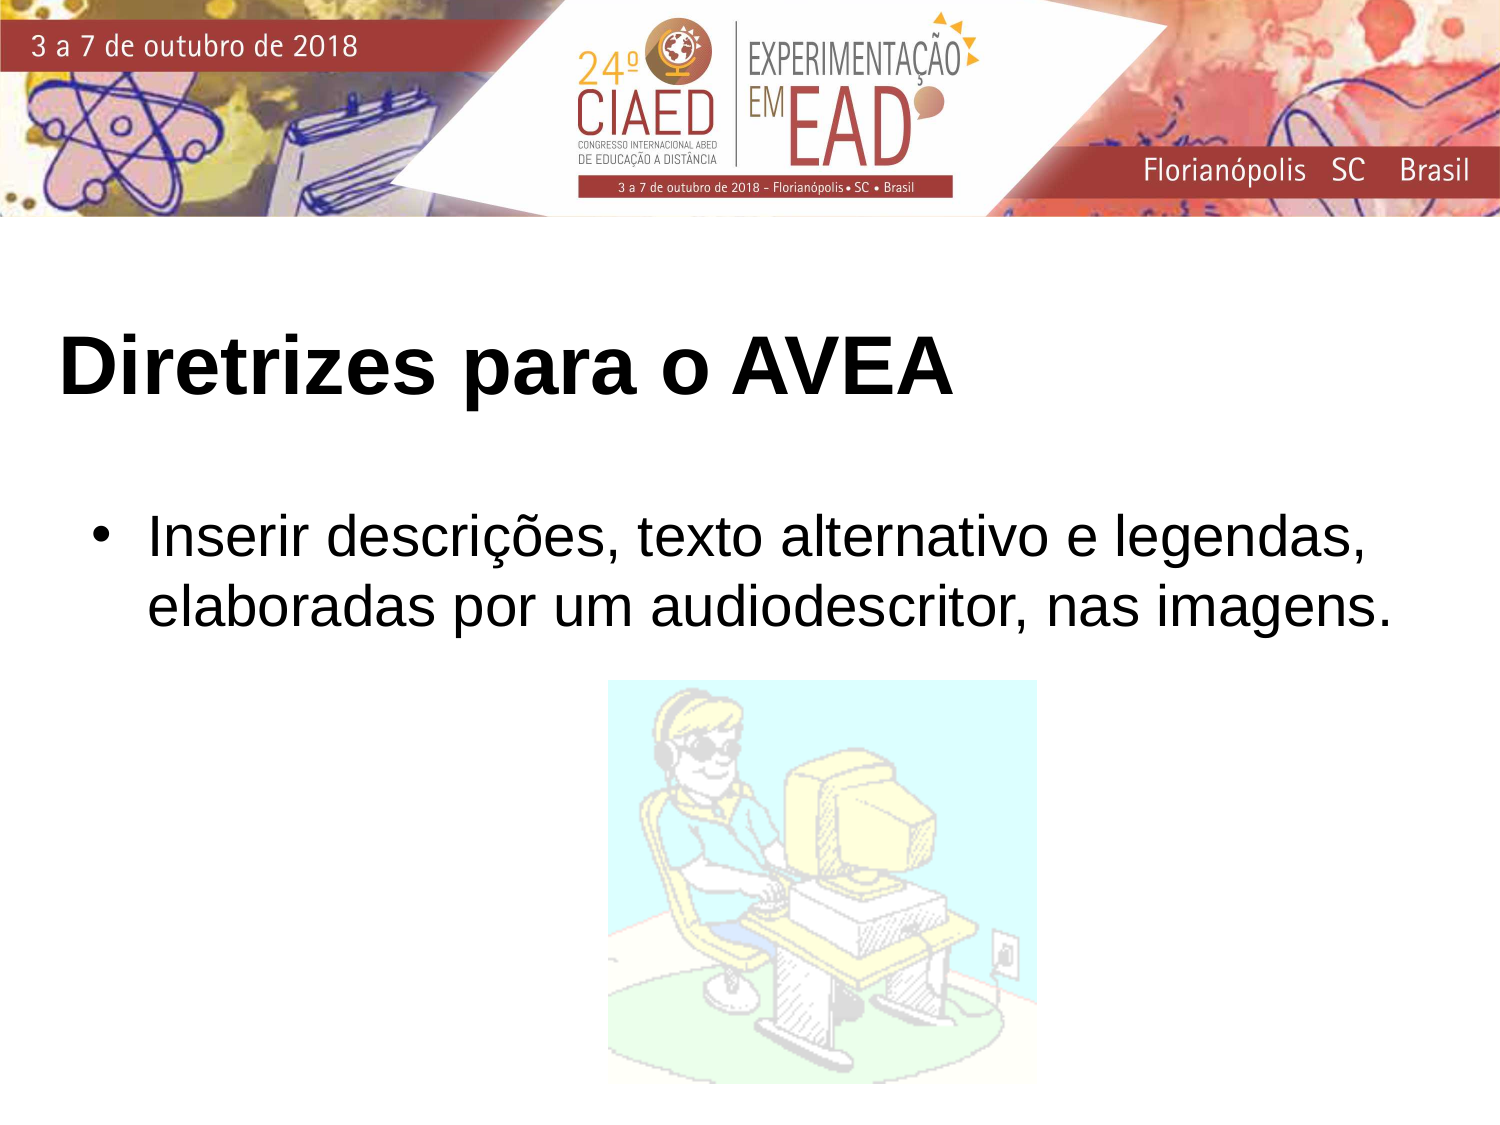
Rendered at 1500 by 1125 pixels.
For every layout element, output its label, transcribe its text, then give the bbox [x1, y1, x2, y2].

text_box Inserir descrições, texto alternativo e legendas, elaboradas por um audiodescritor, nas imagens. [76, 491, 1436, 1024]
picture [0, 0, 1500, 217]
text_box Diretrizes para o AVEA [44, 303, 1468, 491]
picture [607, 680, 1038, 1084]
